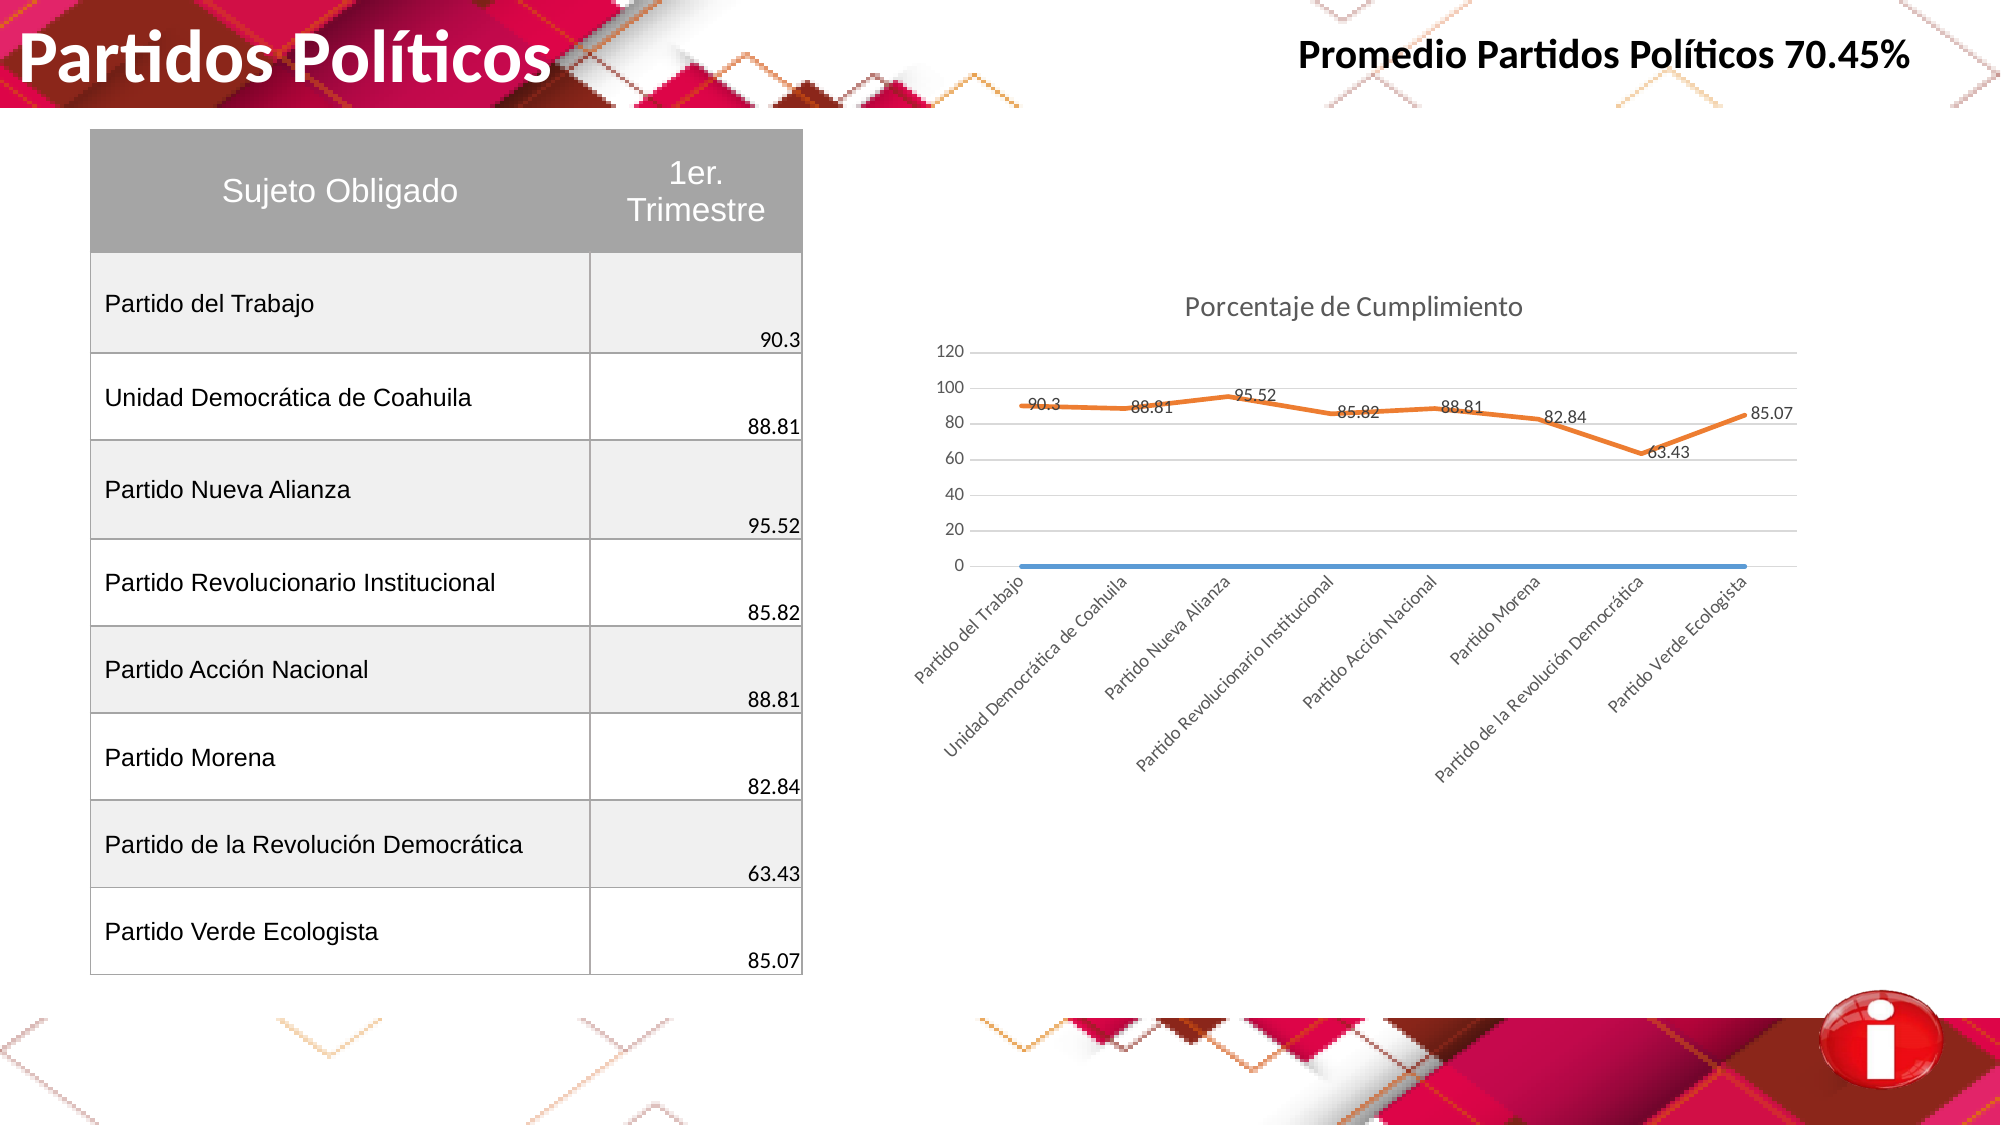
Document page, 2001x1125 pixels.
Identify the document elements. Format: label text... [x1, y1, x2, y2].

text_box Promedio Partidos Políticos 70.45% [1283, 19, 2000, 129]
text_box Partidos Políticos [3, 0, 586, 105]
table_header 1er. Trimestre [590, 131, 801, 251]
table_cell Partido Nueva Alianza [91, 441, 589, 538]
table_cell 85.82 [591, 540, 801, 625]
table_cell Unidad Democrática de Coahuila [91, 354, 589, 439]
table_cell 63.43 [591, 801, 801, 887]
picture [0, 0, 2001, 108]
table_cell Partido del Trabajo [91, 253, 589, 352]
table_cell Partido Morena [91, 714, 589, 799]
table_cell 85.07 [591, 888, 801, 974]
table_cell 95.52 [591, 441, 801, 538]
table_cell Partido Revolucionario Institucional [91, 540, 589, 625]
picture [0, 987, 2000, 1125]
table_cell Partido de la Revolución Democrática [91, 801, 589, 887]
table_cell 88.81 [591, 354, 801, 439]
table_header Sujeto Obligado [91, 131, 590, 251]
table_cell 88.81 [591, 627, 801, 712]
table_cell Partido Acción Nacional [91, 627, 589, 712]
table_cell 90.3 [591, 253, 801, 352]
chart [893, 267, 1815, 799]
table_cell Partido Verde Ecologista [91, 888, 589, 974]
table_cell 82.84 [591, 714, 801, 799]
